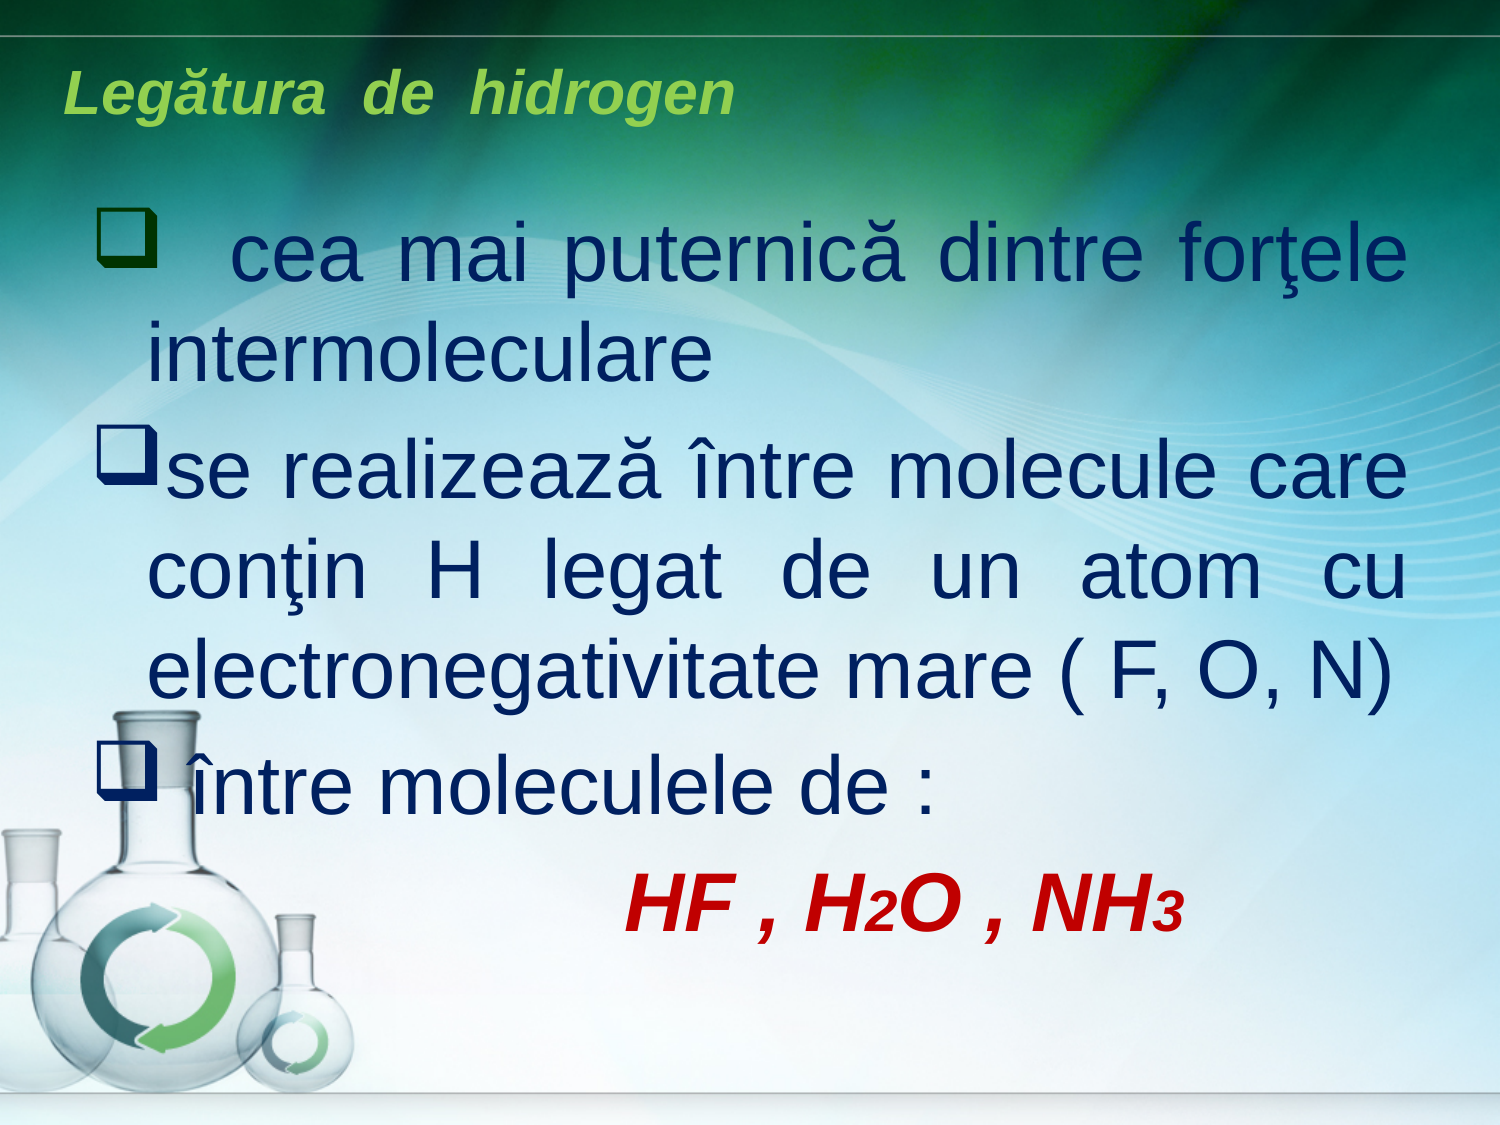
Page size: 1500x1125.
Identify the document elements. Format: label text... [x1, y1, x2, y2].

title Legătura de hidrogen [48, 43, 1399, 136]
picture [0, 0, 1500, 1125]
list cea mai puternică dintre forţele intermoleculare se realizează între molecule care conţin H legat de un atom cu electronegativitate mare ( F, O, N) între moleculele de : HF , H2O , NH3 [75, 191, 1425, 1071]
